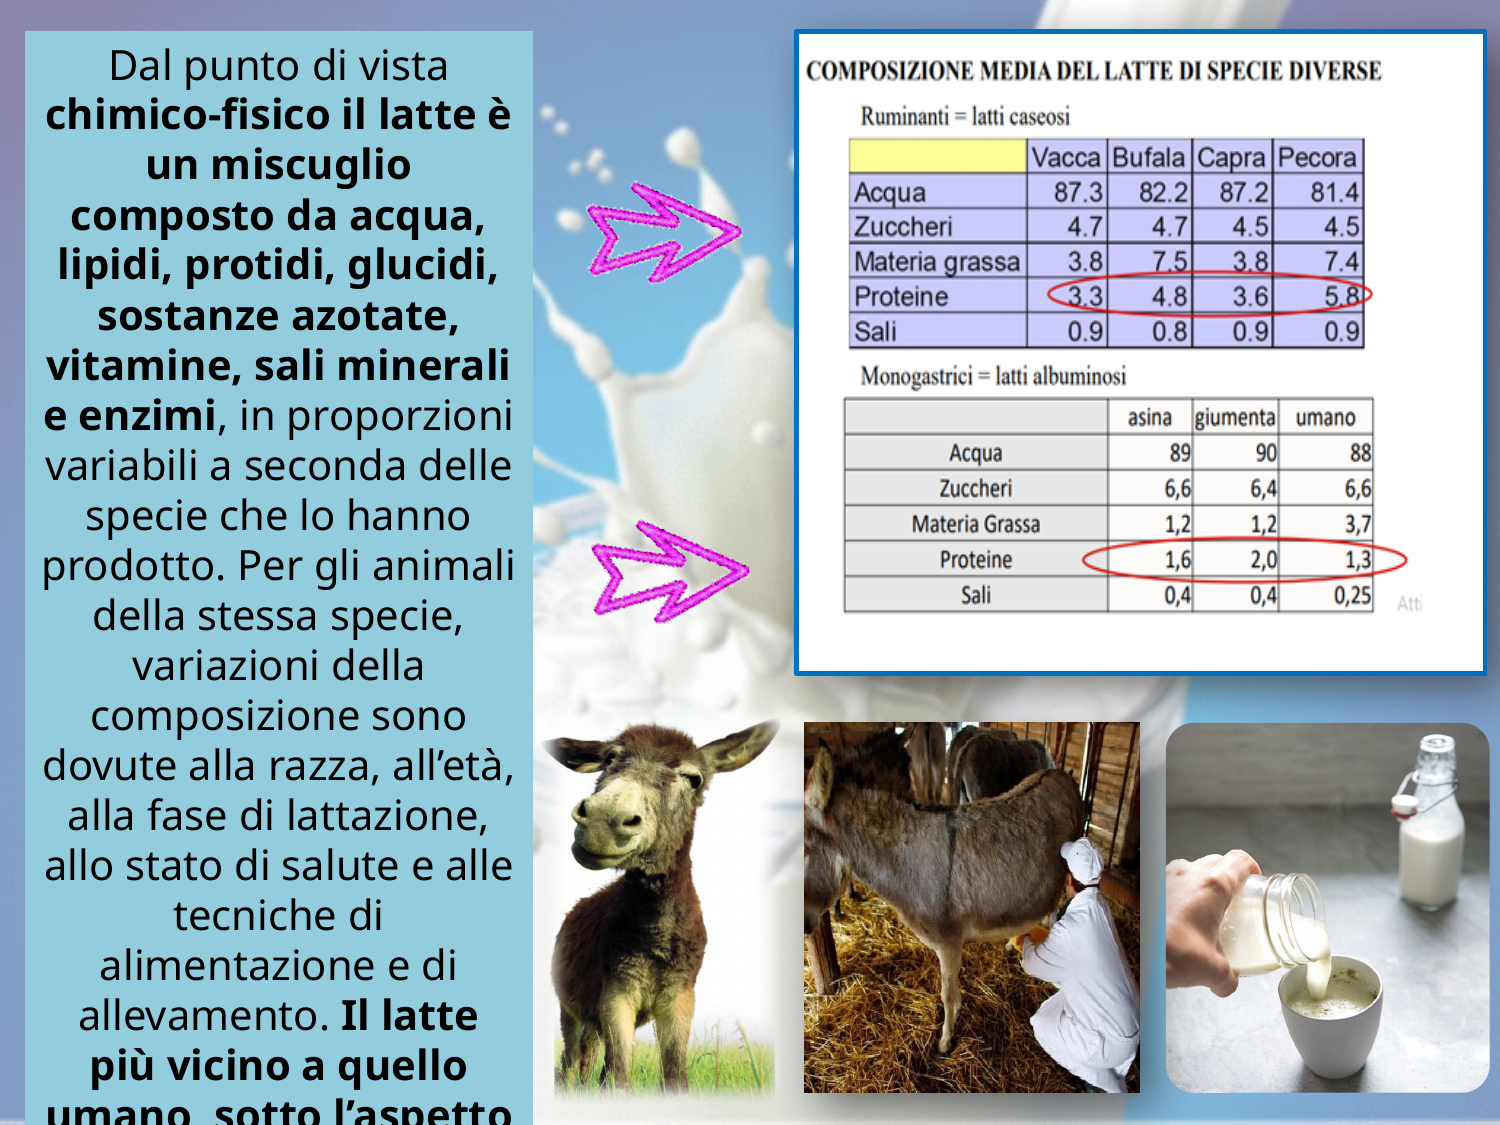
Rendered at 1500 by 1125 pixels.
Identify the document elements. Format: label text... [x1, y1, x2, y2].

picture [536, 33, 1483, 1107]
text_box Dal punto di vista chimico-fisico il latte è un miscuglio composto da acqua, lipidi, protidi, glucidi, sostanze azotate, vitamine, sali minerali e enzimi, in proporzioni variabili a seconda delle specie che lo hanno prodotto. Per gli animali della stessa specie, variazioni della composizione sono dovute alla razza, all’età, alla fase di lattazione, allo stato di salute e alle tecniche di alimentazione e di allevamento. Il latte più vicino a quello umano, sotto l’aspetto compositivo, è quello di asina. [25, 30, 533, 1125]
picture [804, 722, 1140, 1093]
picture [533, 78, 794, 381]
picture [1165, 722, 1490, 1093]
